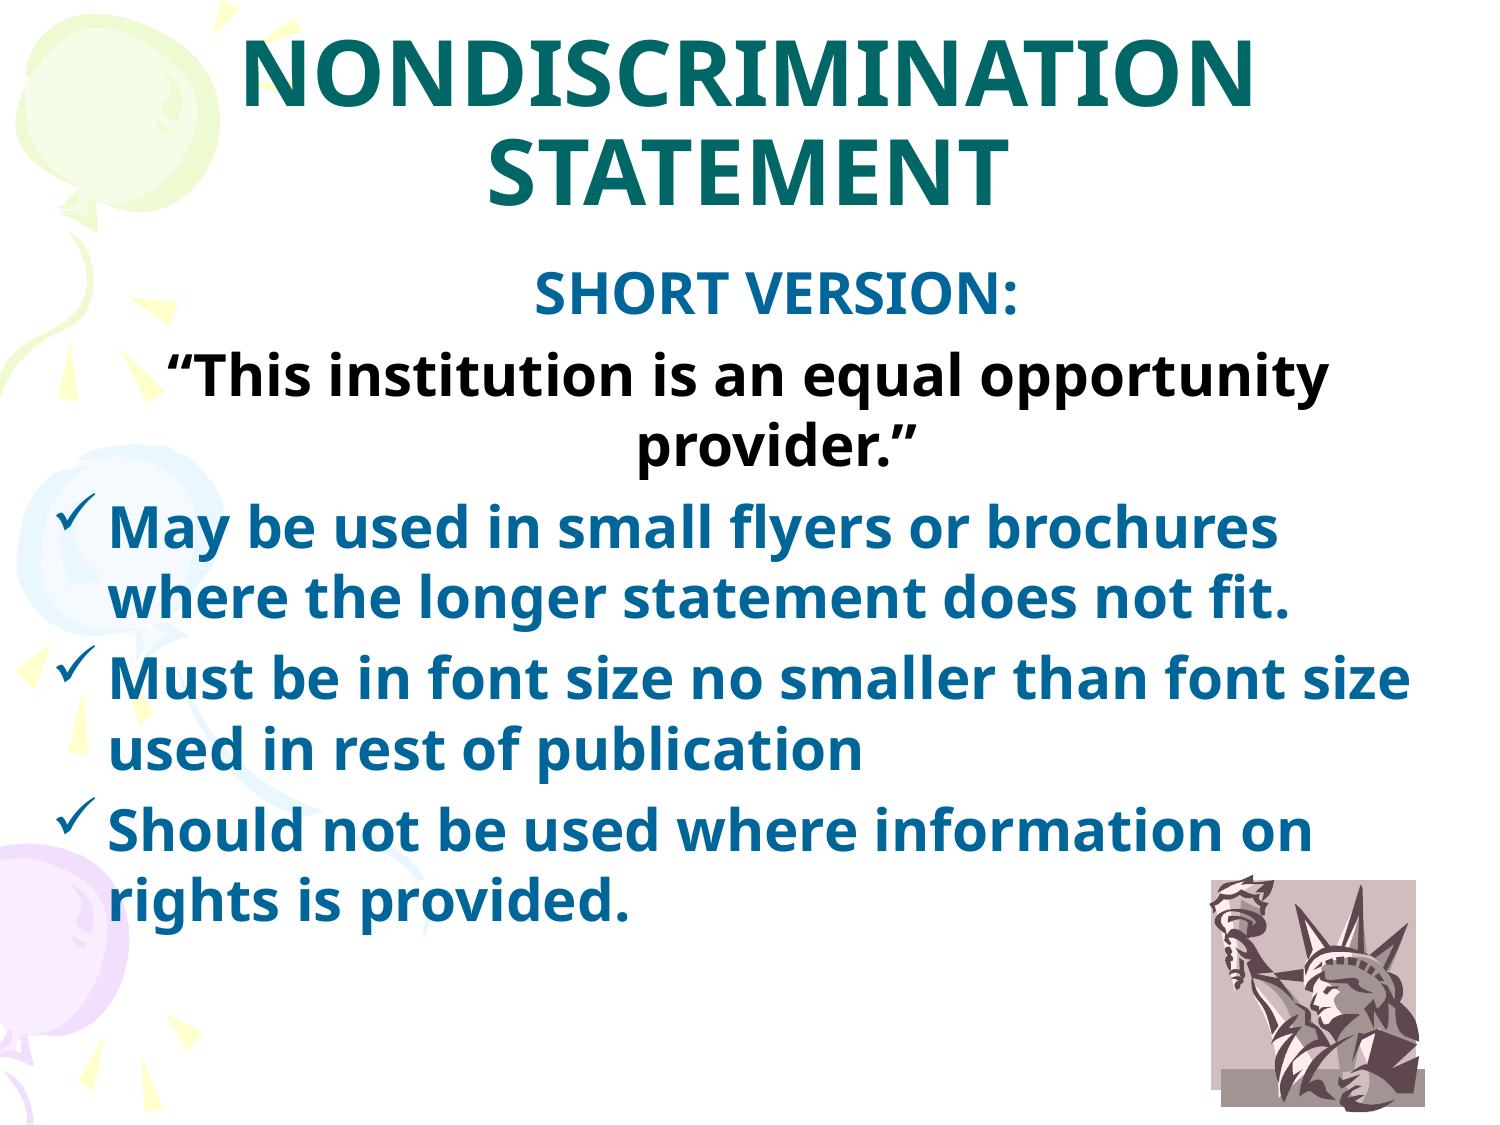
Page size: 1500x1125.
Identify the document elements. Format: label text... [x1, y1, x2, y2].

list SHORT VERSION: “This institution is an equal opportunity provider.” May be used in small flyers or brochures where the longer statement does not fit. Must be in font size no smaller than font size used in rest of publication Should not be used where information on rights is provided. [36, 249, 1462, 993]
title NONDISCRIMINATION STATEMENT [72, 16, 1426, 233]
picture [1209, 874, 1426, 1113]
